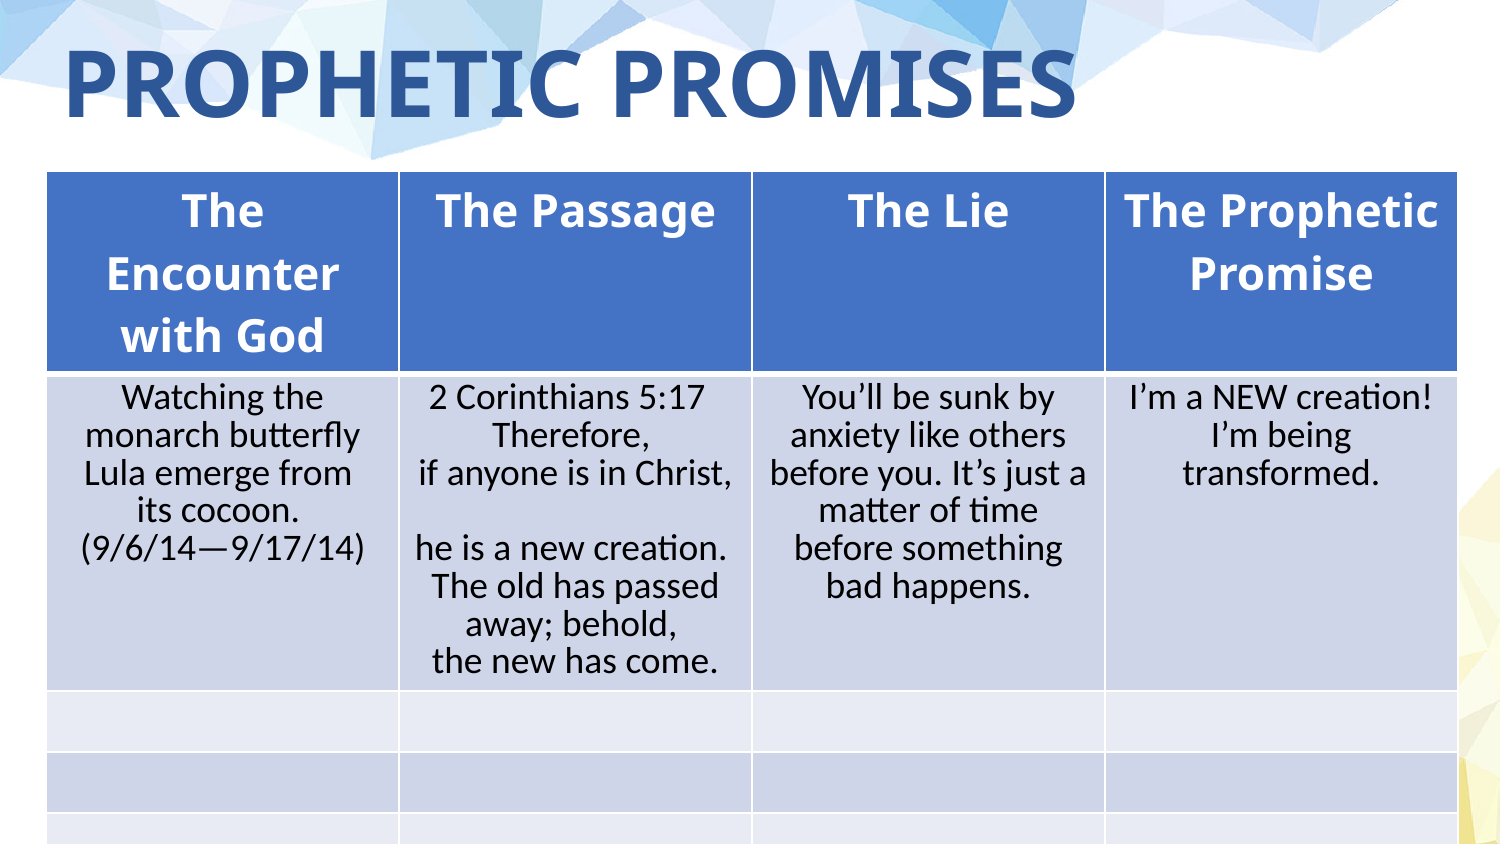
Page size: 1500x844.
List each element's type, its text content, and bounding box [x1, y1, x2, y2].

table_cell [47, 692, 398, 751]
table_cell [400, 814, 751, 844]
table_header The Encounter with God [47, 172, 398, 371]
table_cell [47, 753, 398, 812]
title PROPHETIC PROMISES [46, 18, 1486, 149]
table_cell Watching the monarch butterfly Lula emerge from its cocoon. (9/6/14—9/17/14) [47, 377, 398, 690]
picture [0, 0, 1500, 844]
table_cell [753, 692, 1104, 751]
table_cell You’ll be sunk by anxiety like others before you. It’s just a matter of time before something bad happens. [753, 377, 1104, 690]
table_header The Prophetic Promise [1106, 172, 1457, 371]
table_cell [753, 753, 1104, 812]
table_cell [47, 814, 398, 844]
table_cell [400, 692, 751, 751]
table_cell [1106, 753, 1457, 812]
table_cell [400, 753, 751, 812]
table_cell I’m a NEW creation! I’m being transformed. [1106, 377, 1457, 690]
table_cell [753, 814, 1104, 844]
table_cell [1106, 692, 1457, 751]
table_header The Lie [753, 172, 1104, 371]
table_cell 2 Corinthians 5:17 Therefore, if anyone is in Christ, he is a new creation. The old has passed away; behold, the new has come. [400, 377, 751, 690]
table_cell [1106, 814, 1457, 844]
table_header The Passage [400, 172, 751, 371]
